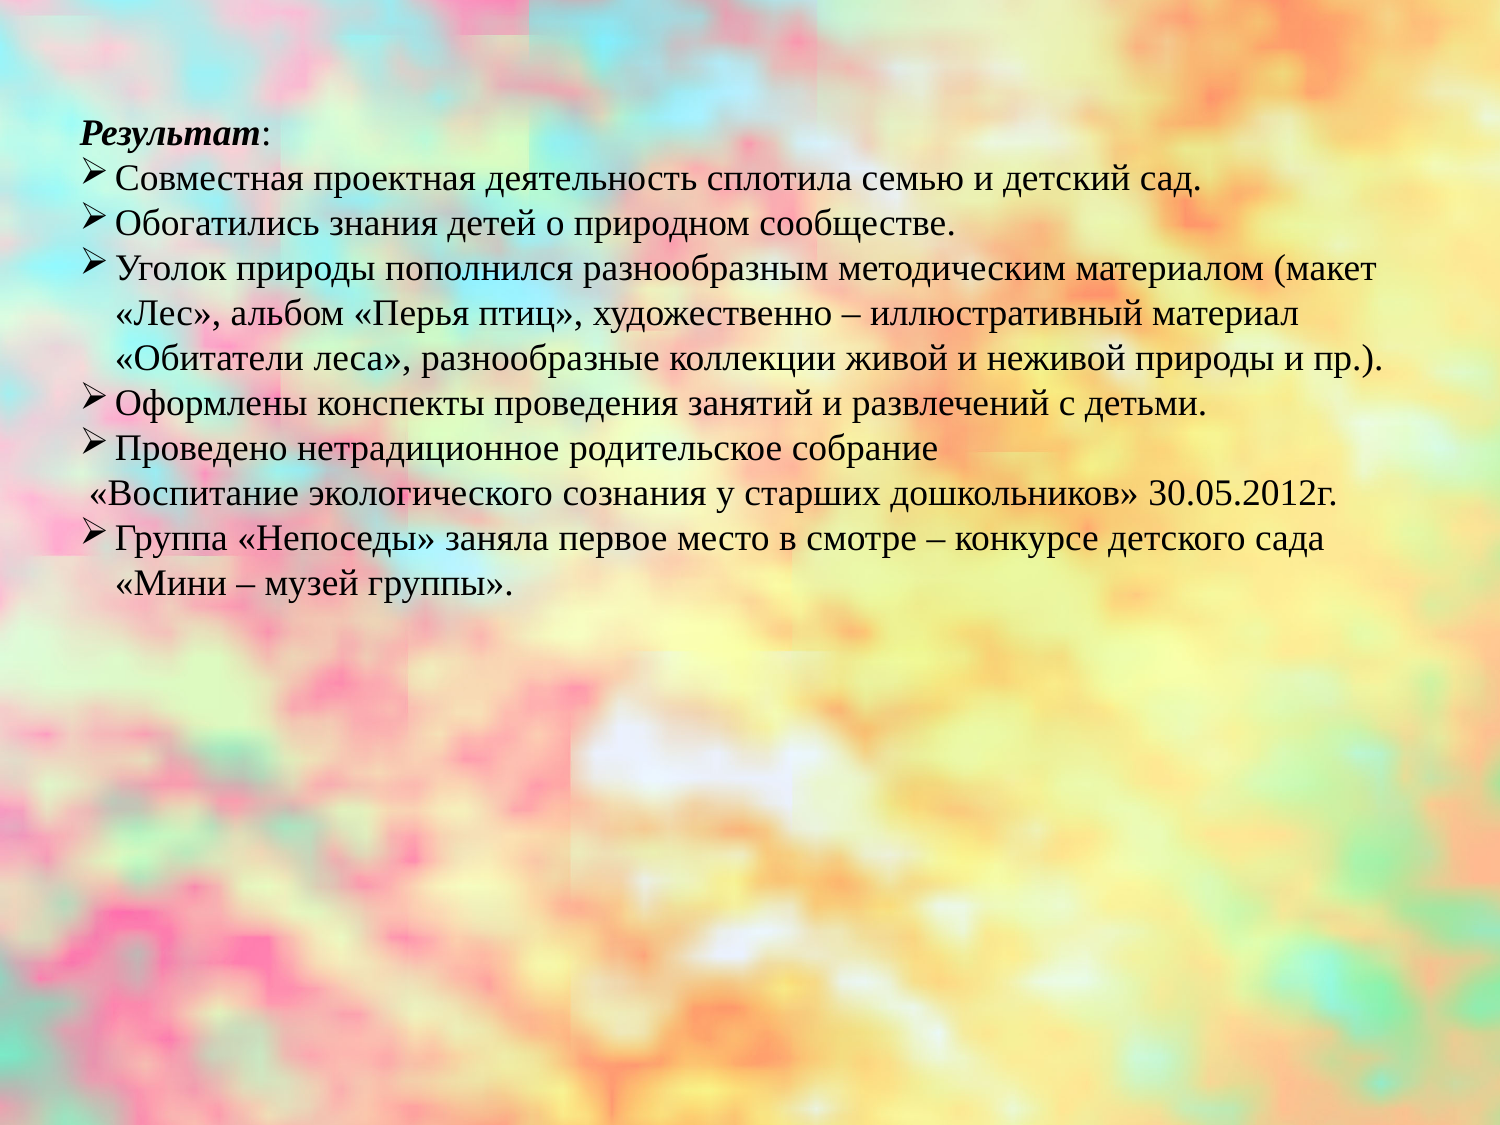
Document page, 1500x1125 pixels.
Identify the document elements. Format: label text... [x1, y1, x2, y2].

text_box Результат: Совместная проектная деятельность сплотила семью и детский сад. Обогатились знания детей о природном сообществе. Уголок природы пополнился разнообразным методическим материалом (макет «Лес», альбом «Перья птиц», художественно – иллюстративный материал «Обитатели леса», разнообразные коллекции живой и неживой природы и пр.). Оформлены конспекты проведения занятий и развлечений с детьми. Проведено нетрадиционное родительское собрание «Воспитание экологического сознания у старших дошкольников» 30.05.2012г. Группа «Непоседы» заняла первое место в смотре – конкурсе детского сада «Мини – музей группы». [64, 100, 1447, 611]
picture [0, 0, 1500, 1125]
